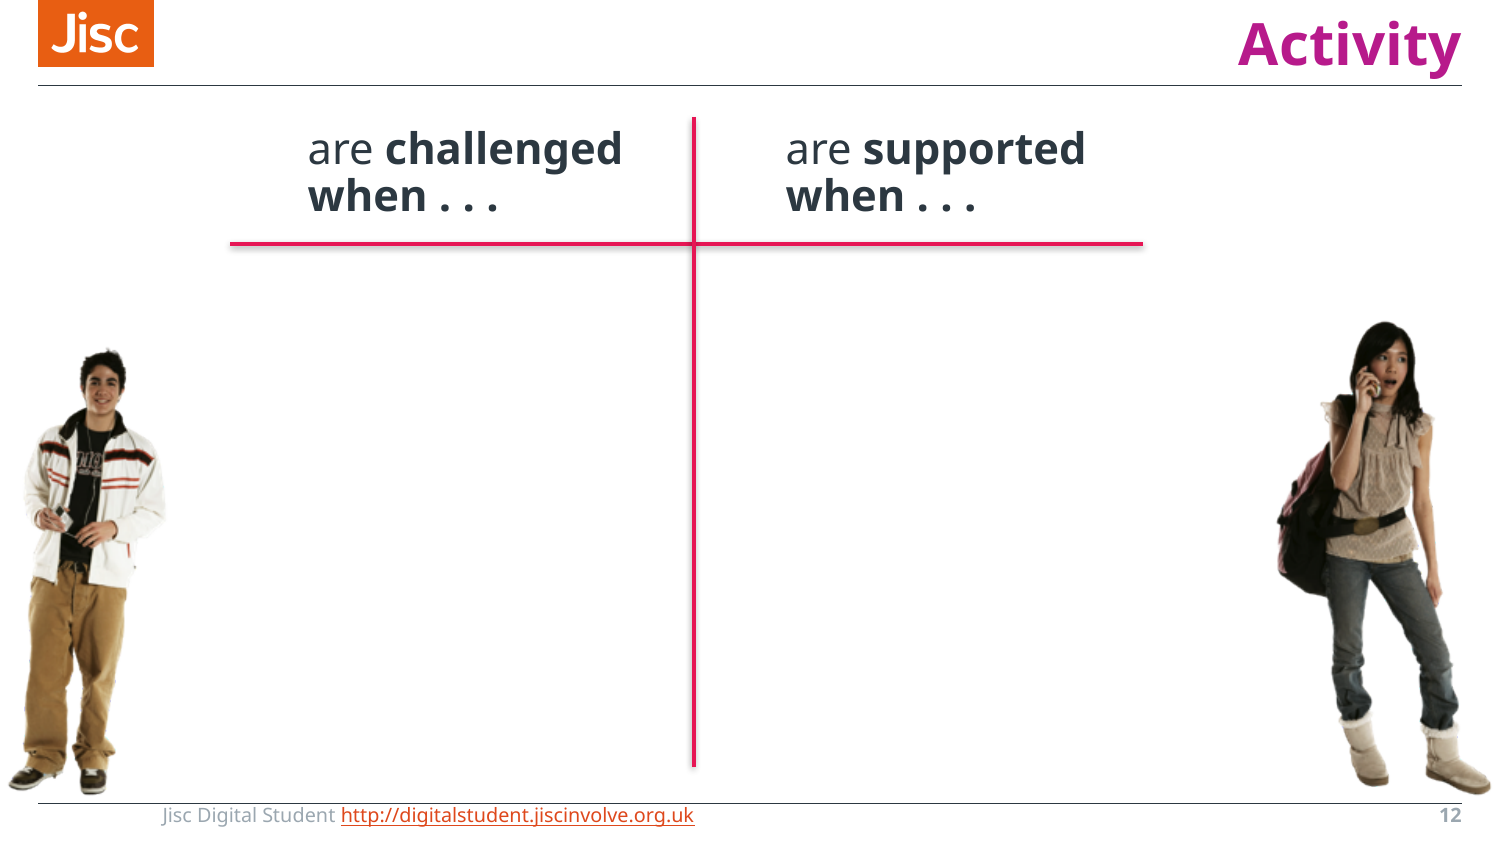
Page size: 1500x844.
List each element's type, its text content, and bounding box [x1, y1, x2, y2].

picture [38, 0, 154, 67]
slide_number 12 [1343, 812, 1462, 833]
footer Jisc Digital Student http://digitalstudent.jiscinvolve.org.uk [162, 803, 1338, 833]
picture [0, 338, 175, 804]
picture [1268, 313, 1500, 804]
list are challenged when . . . [263, 126, 687, 221]
text_box are supported when . . . [741, 126, 1144, 221]
title Activity [230, 0, 1462, 77]
